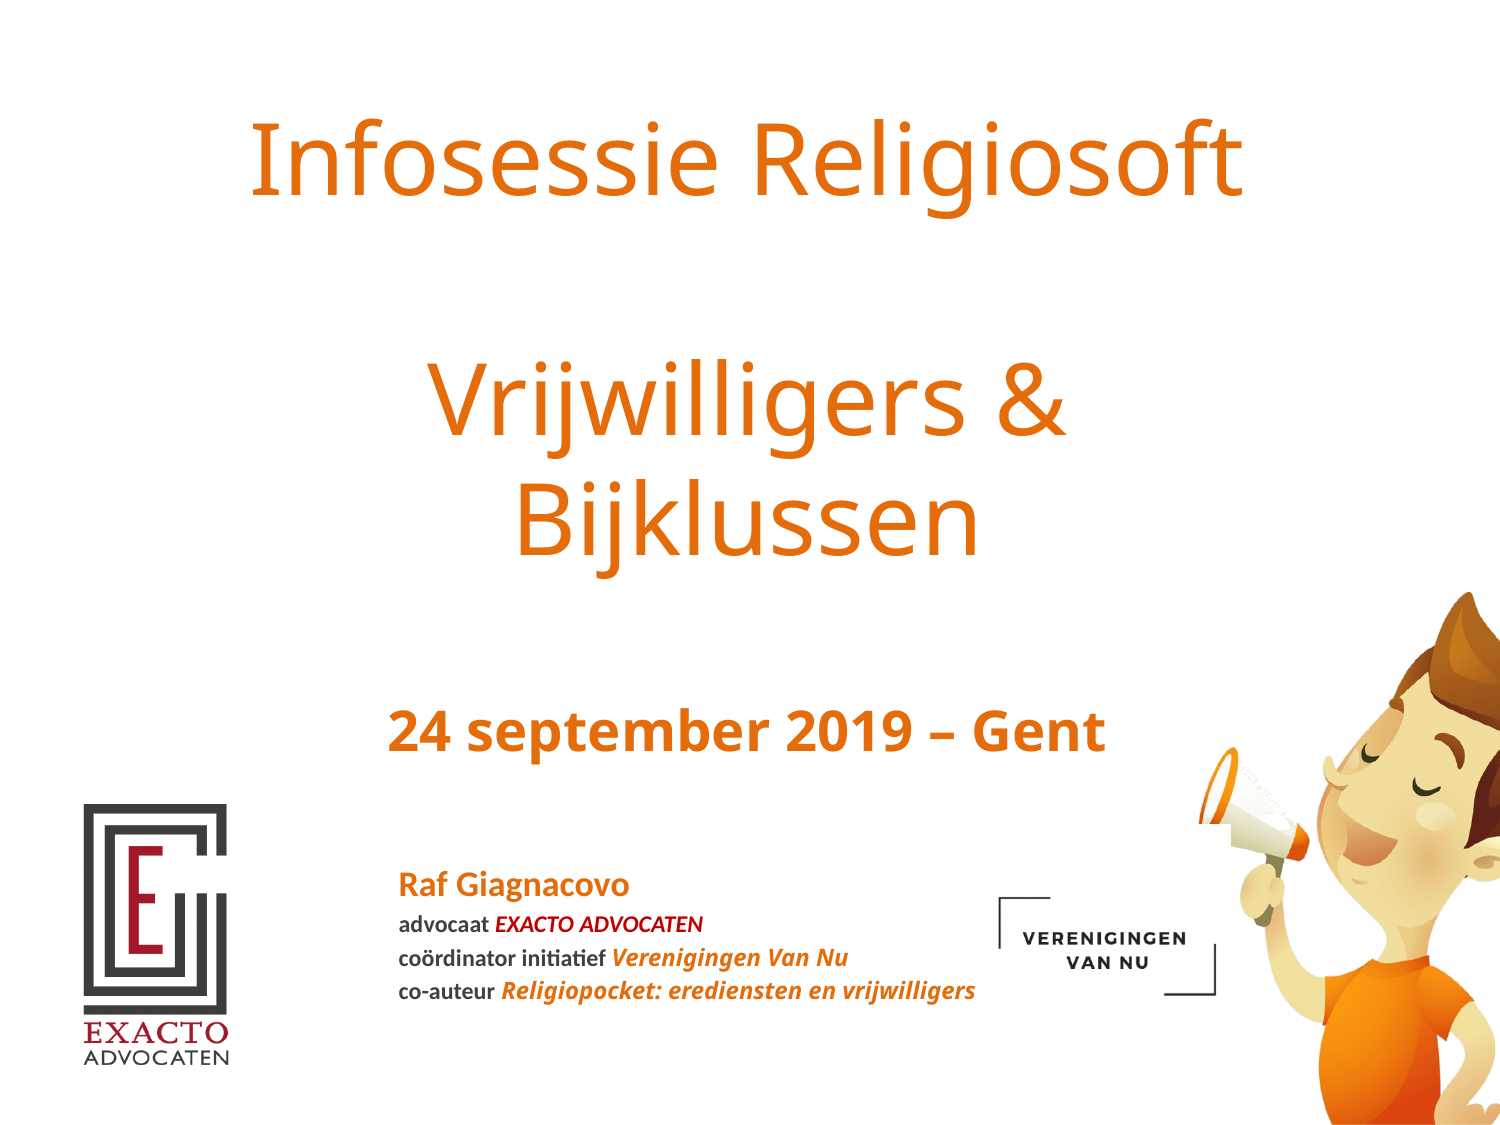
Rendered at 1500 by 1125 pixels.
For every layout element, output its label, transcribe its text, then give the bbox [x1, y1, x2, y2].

picture [982, 592, 1500, 1125]
title Infosessie Religiosoft Vrijwilligers & Bijklussen 24 september 2019 – Gent [62, 78, 1433, 780]
picture [5, 804, 307, 1065]
subtitle Raf Giagnacovo advocaat EXACTO ADVOCATEN coördinator initiatief Verenigingen Van Nu co-auteur Religiopocket: erediensten en vrijwilligers [383, 848, 977, 1014]
text_box [312, 872, 769, 1014]
